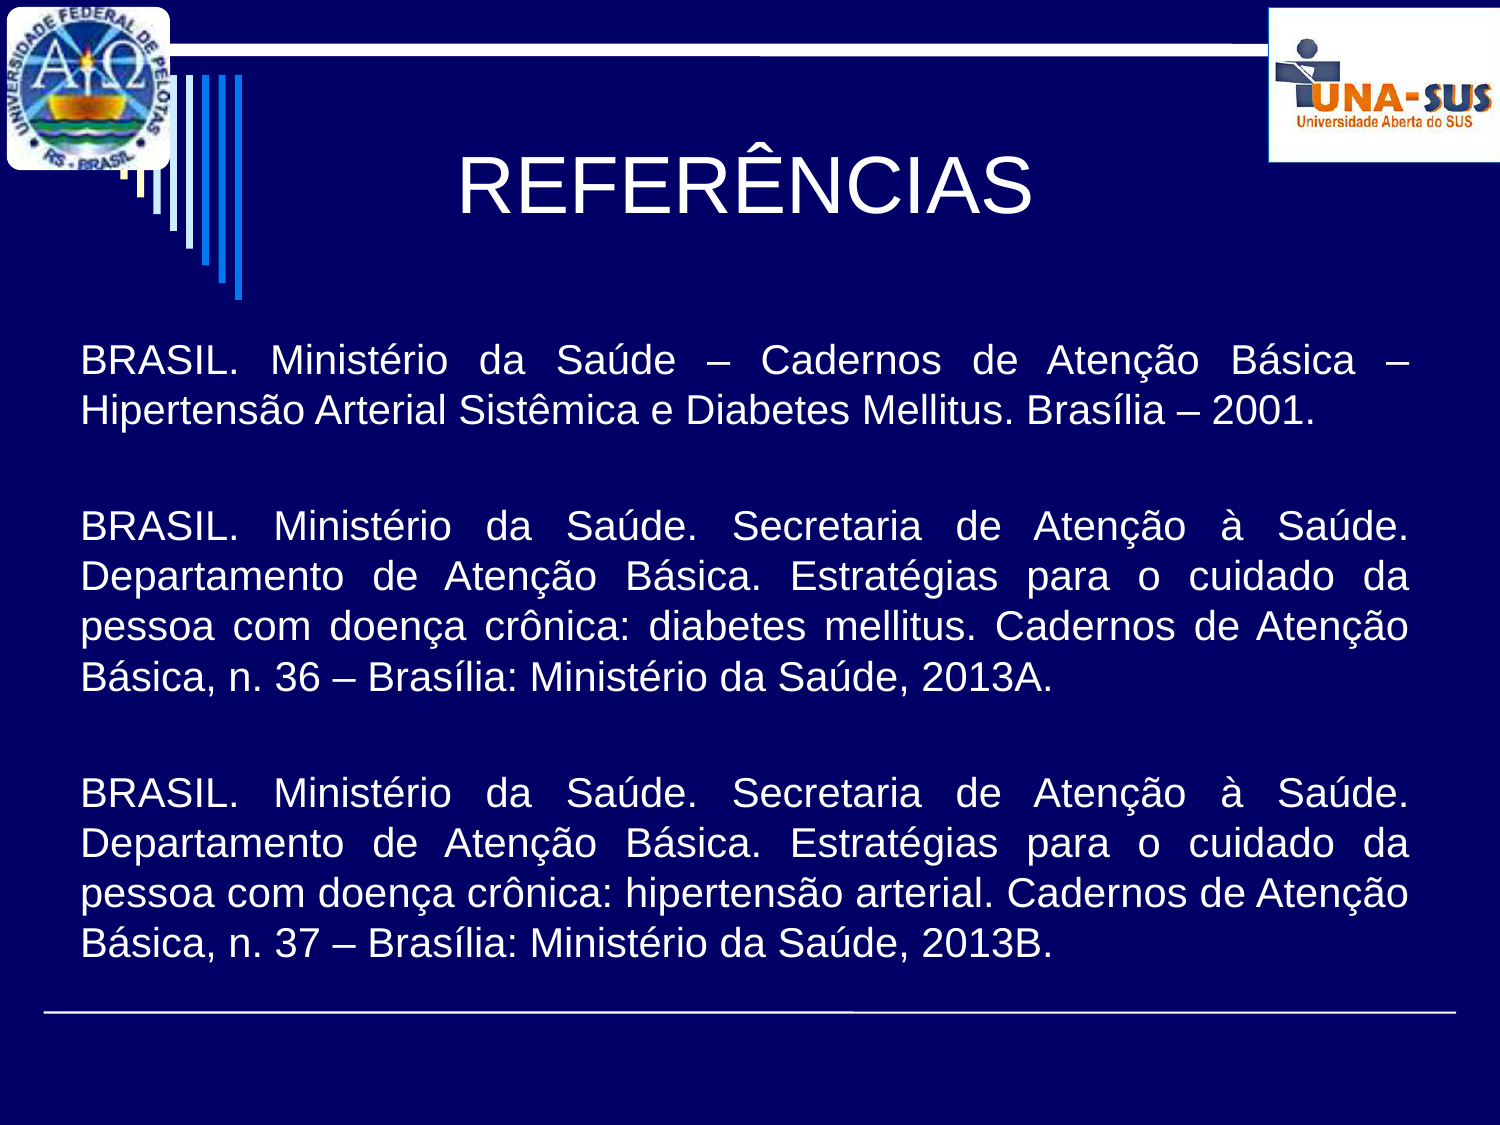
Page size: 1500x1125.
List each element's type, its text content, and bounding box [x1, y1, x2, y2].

picture [6, 6, 171, 171]
list BRASIL. Ministério da Saúde – Cadernos de Atenção Básica – Hipertensão Arterial Sistêmica e Diabetes Mellitus. Brasília – 2001. BRASIL. Ministério da Saúde. Secretaria de Atenção à Saúde. Departamento de Atenção Básica. Estratégias para o cuidado da pessoa com doença crônica: diabetes mellitus. Cadernos de Atenção Básica, n. 36 – Brasília: Ministério da Saúde, 2013A. BRASIL. Ministério da Saúde. Secretaria de Atenção à Saúde. Departamento de Atenção Básica. Estratégias para o cuidado da pessoa com doença crônica: hipertensão arterial. Cadernos de Atenção Básica, n. 37 – Brasília: Ministério da Saúde, 2013B. [64, 324, 1425, 1000]
title REFERÊNCIAS [171, 75, 1322, 288]
